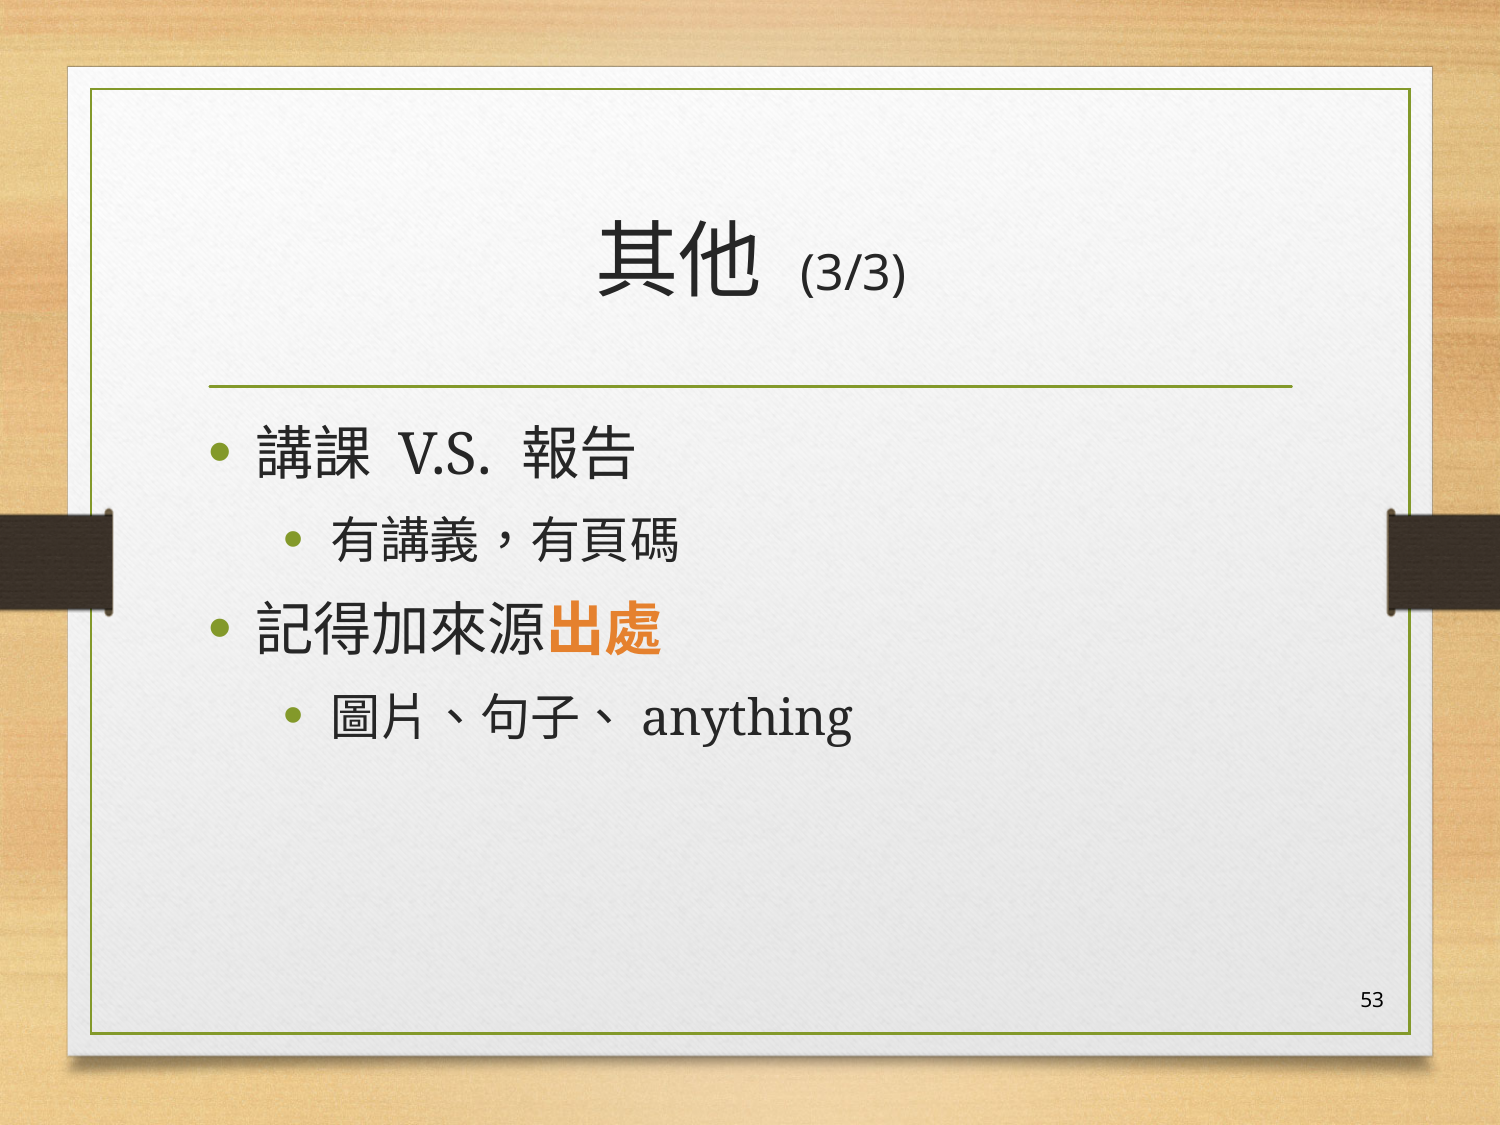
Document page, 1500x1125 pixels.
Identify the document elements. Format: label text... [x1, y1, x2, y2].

title 其他 (3/3) [193, 150, 1309, 365]
picture [0, 0, 1500, 1125]
list 講課 V.S. 報告 有講義，有頁碼 記得加來源出處 圖片、句子、anything [193, 408, 1309, 974]
slide_number 53 [1334, 977, 1399, 1024]
